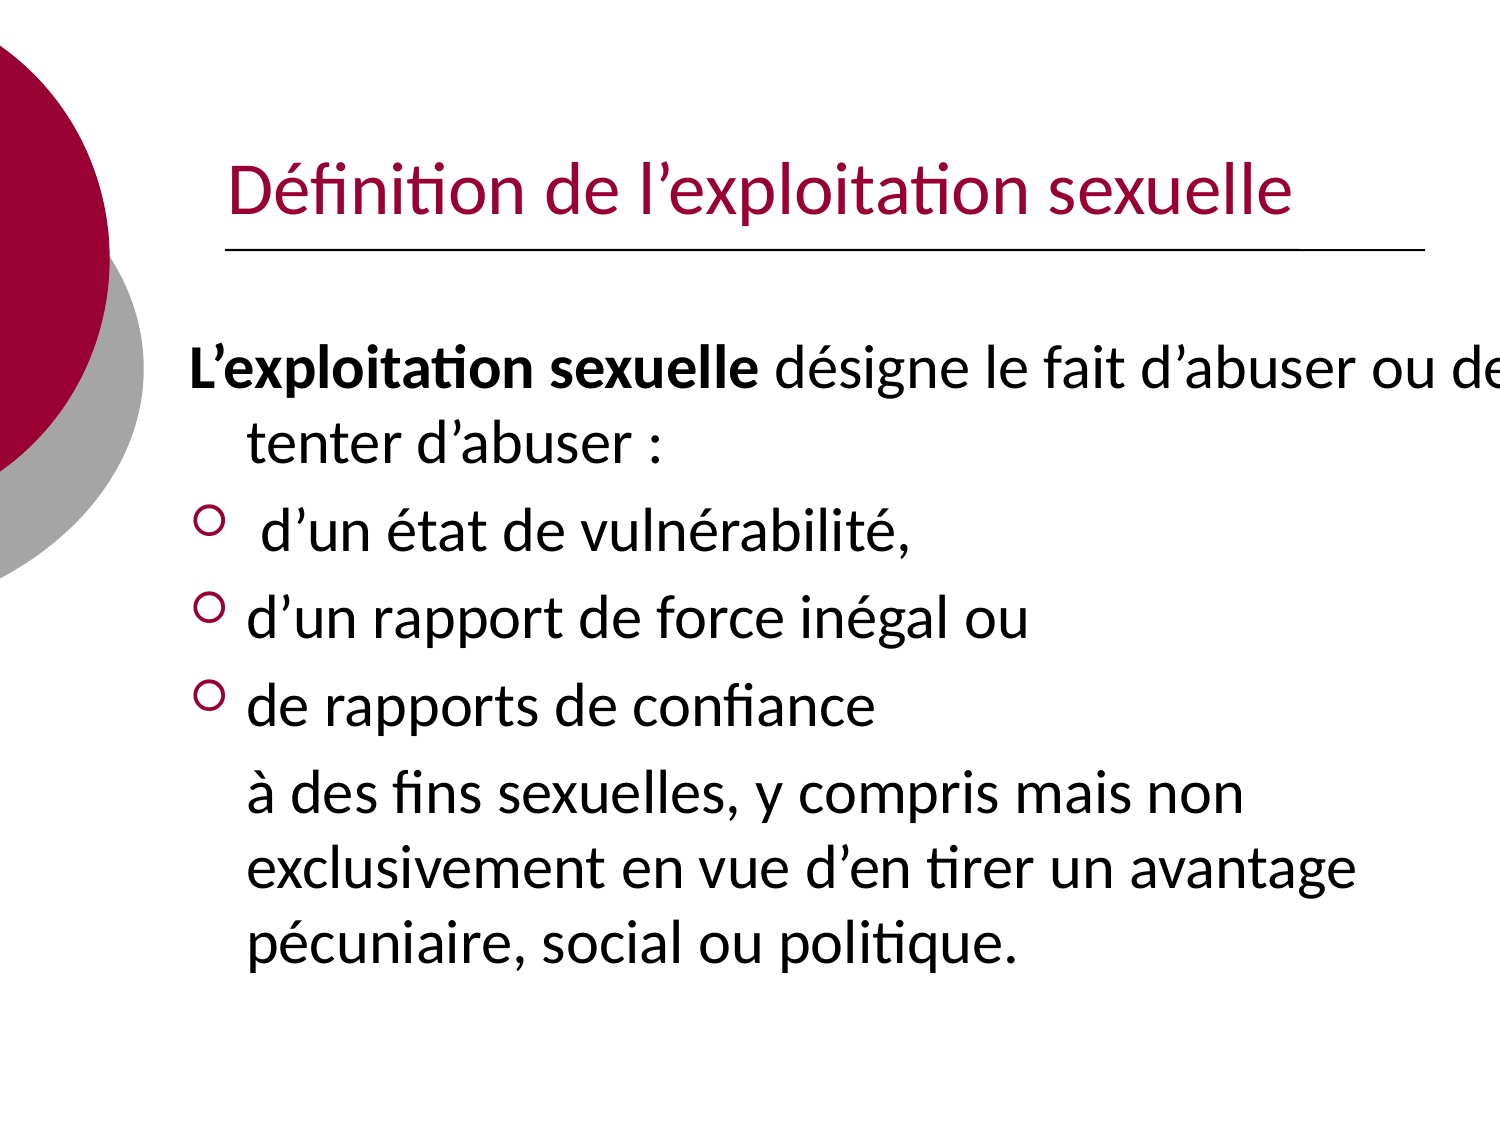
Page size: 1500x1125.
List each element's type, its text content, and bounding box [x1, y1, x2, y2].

title Définition de l’exploitation sexuelle [212, 49, 1425, 238]
list L’exploitation sexuelle désigne le fait d’abuser ou de tenter d’abuser : d’un état de vulnérabilité, d’un rapport de force inégal ou de rapports de confiance à des fins sexuelles, y compris mais non exclusivement en vue d’en tirer un avantage pécuniaire, social ou politique. [174, 249, 1500, 1001]
